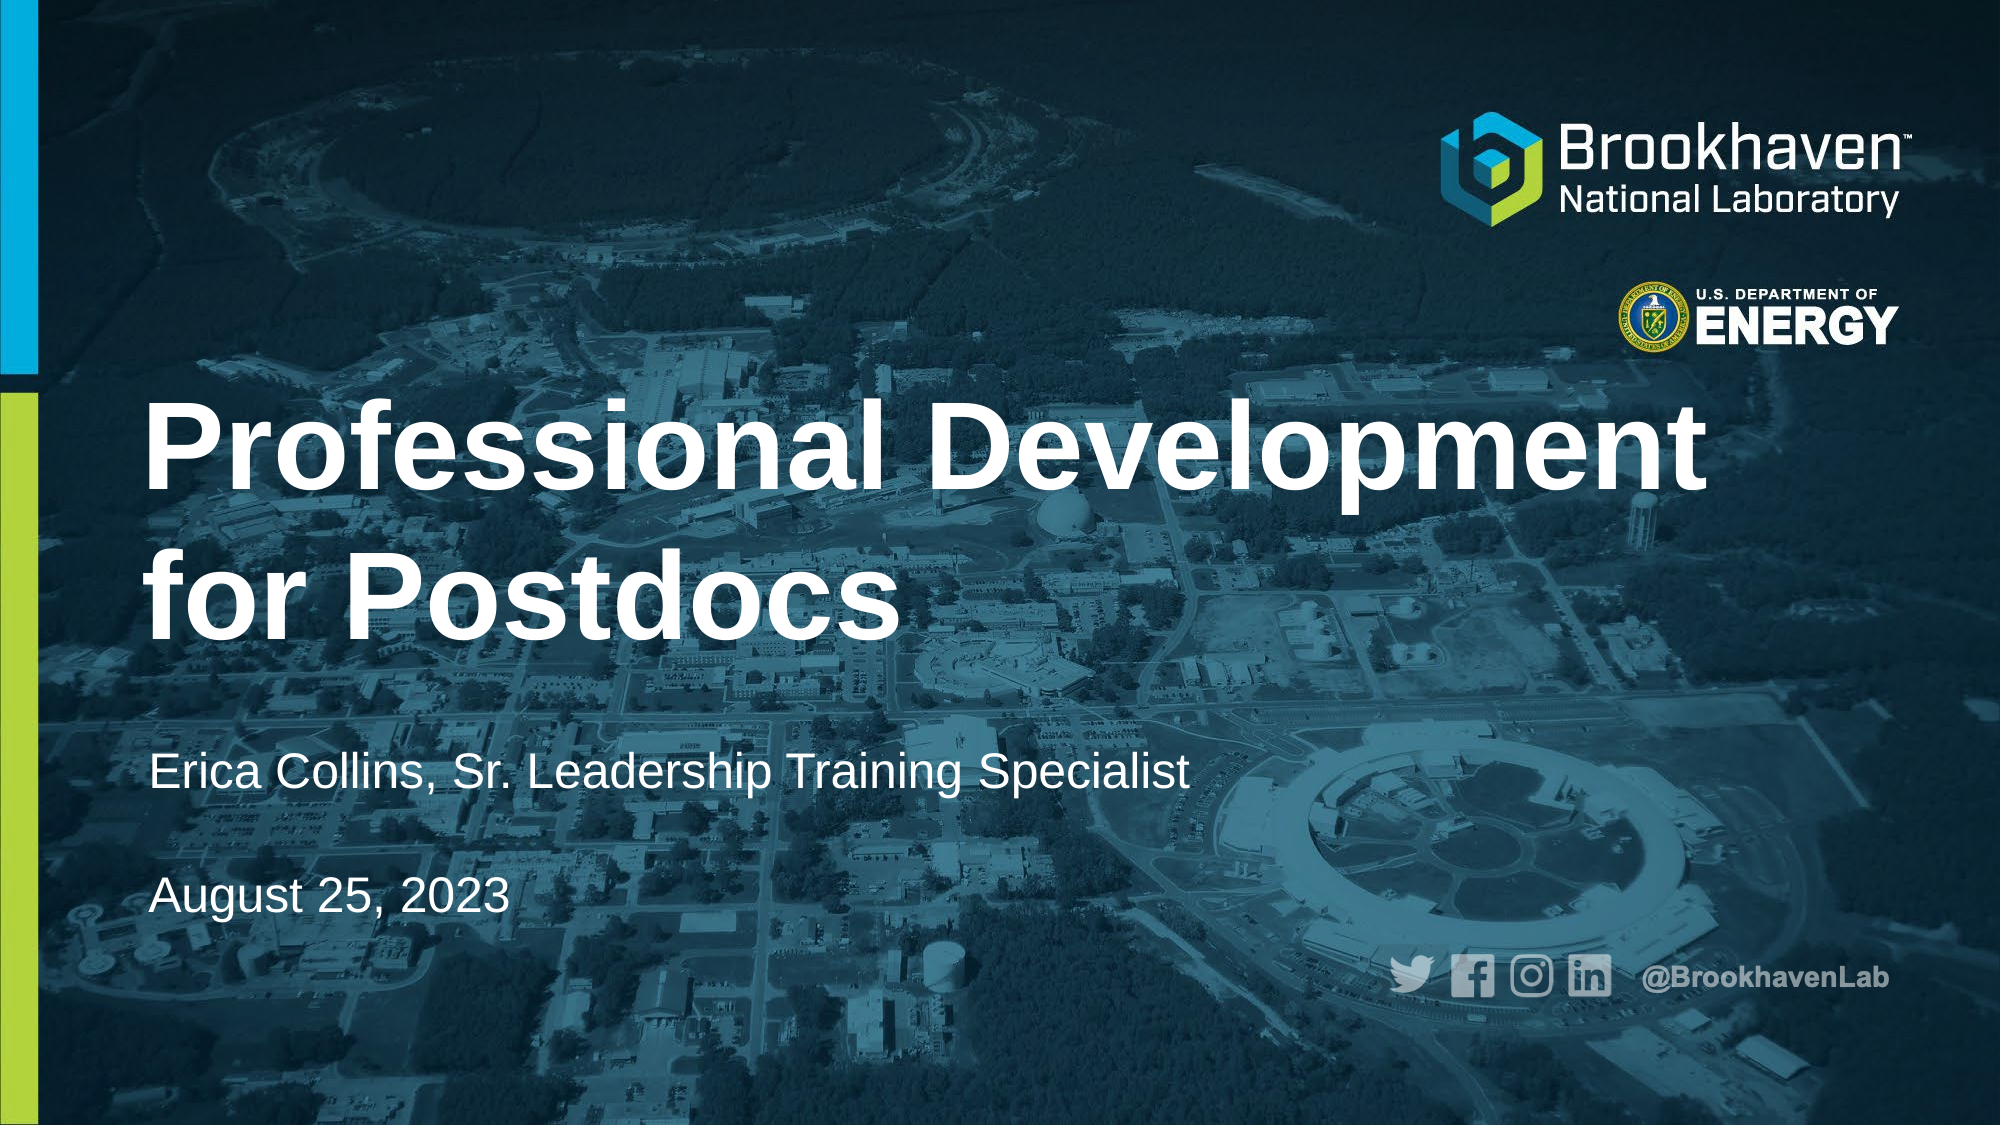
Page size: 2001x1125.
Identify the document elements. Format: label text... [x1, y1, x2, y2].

title Professional Development for Postdocs [139, 362, 1818, 665]
text_box Erica Collins, Sr. Leadership Training Specialist August 25, 2023 [146, 736, 1325, 1047]
text_box [0, 0, 2000, 1125]
text_box [1375, 944, 1907, 1013]
